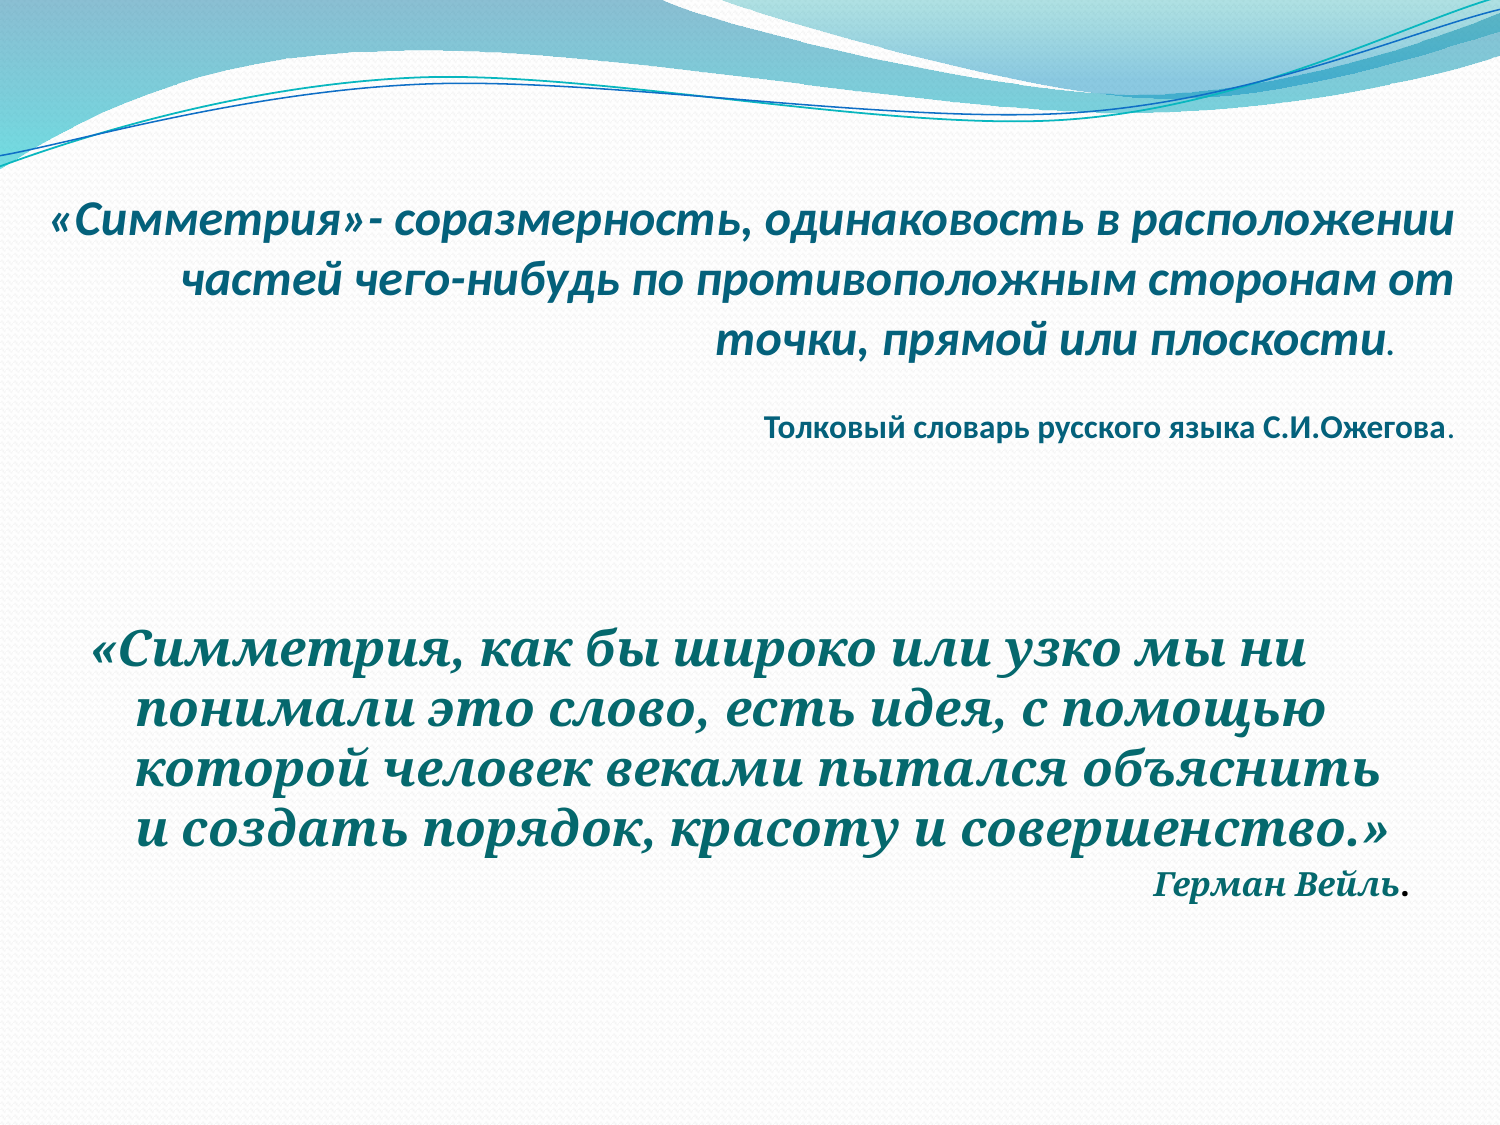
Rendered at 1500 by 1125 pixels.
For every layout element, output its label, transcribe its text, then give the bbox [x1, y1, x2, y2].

list «Симметрия, как бы широко или узко мы ни понимали это слово, есть идея, с помощью которой человек веками пытался объяснить и создать порядок, красоту и совершенство.» Герман Вейль. [75, 609, 1425, 973]
title «Симметрия»- соразмерность, одинаковость в расположении частей чего-нибудь по противоположным сторонам от точки, прямой или плоскости. Толковый словарь русского языка С.И.Ожегова. [35, 70, 1456, 446]
